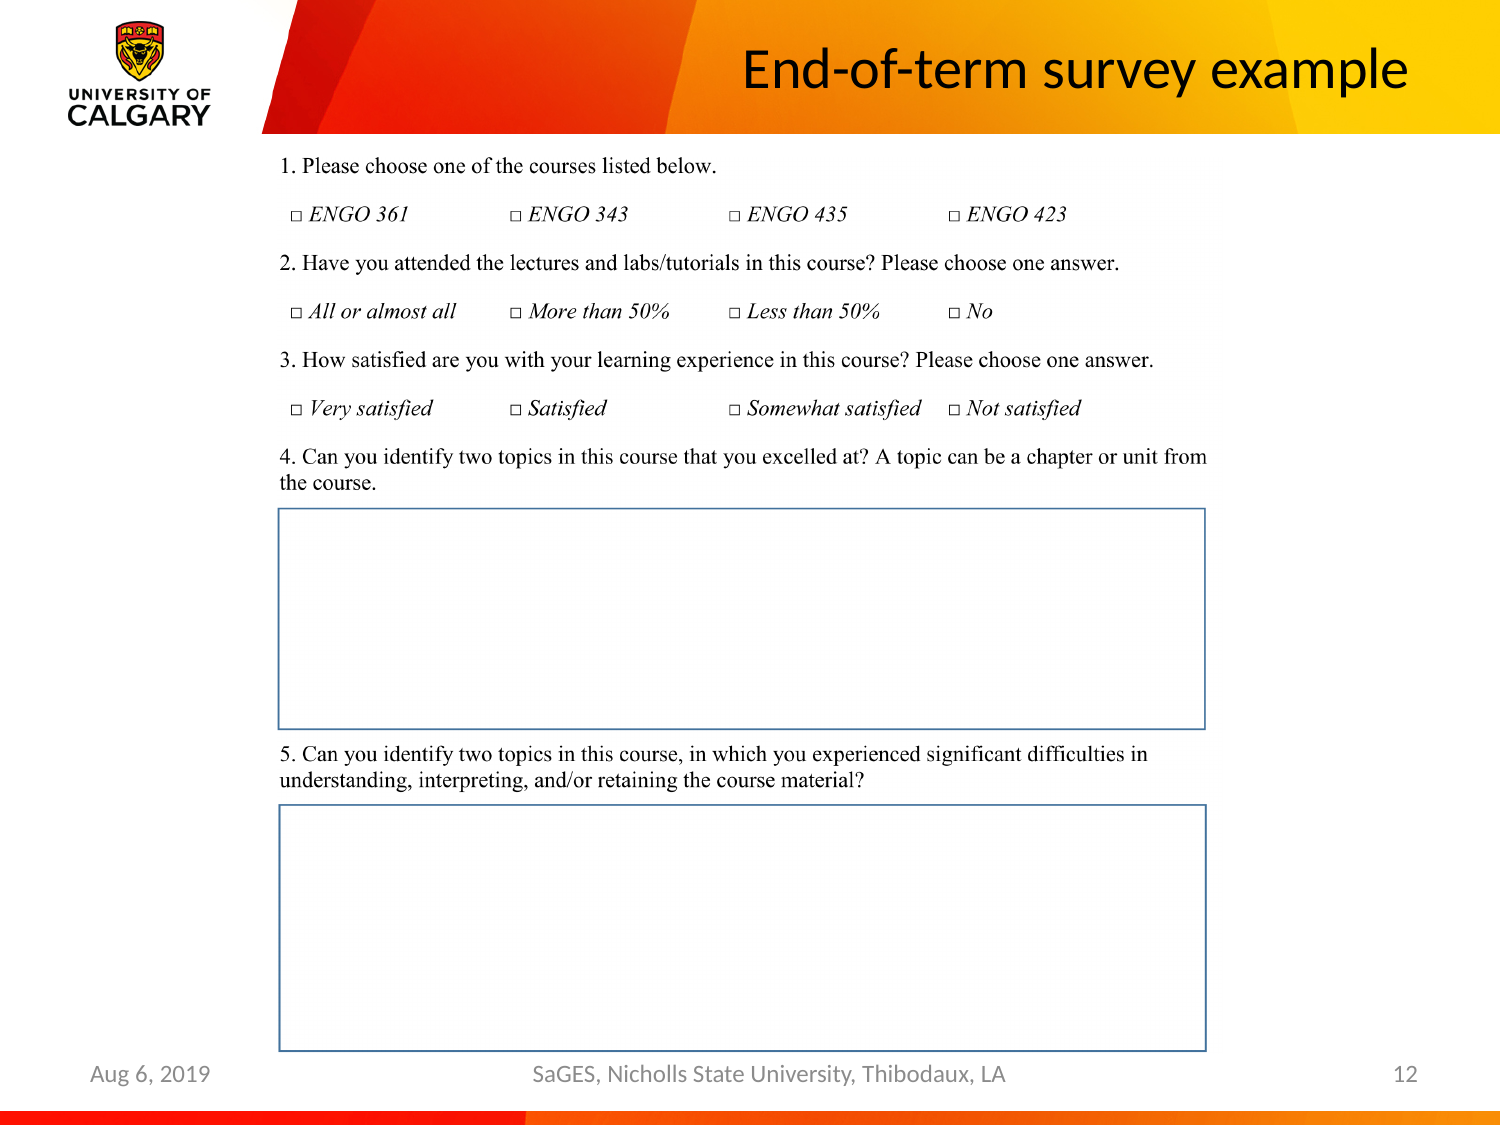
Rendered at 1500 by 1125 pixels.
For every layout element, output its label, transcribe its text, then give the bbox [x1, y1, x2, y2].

footer SaGES, Nicholls State University, Thibodaux, LA [333, 1063, 1207, 1103]
picture [0, 0, 1500, 1125]
slide_number 12 [1291, 1042, 1434, 1103]
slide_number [75, 1042, 247, 1103]
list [276, 157, 1223, 1054]
title End-of-term survey example [219, 0, 1425, 131]
